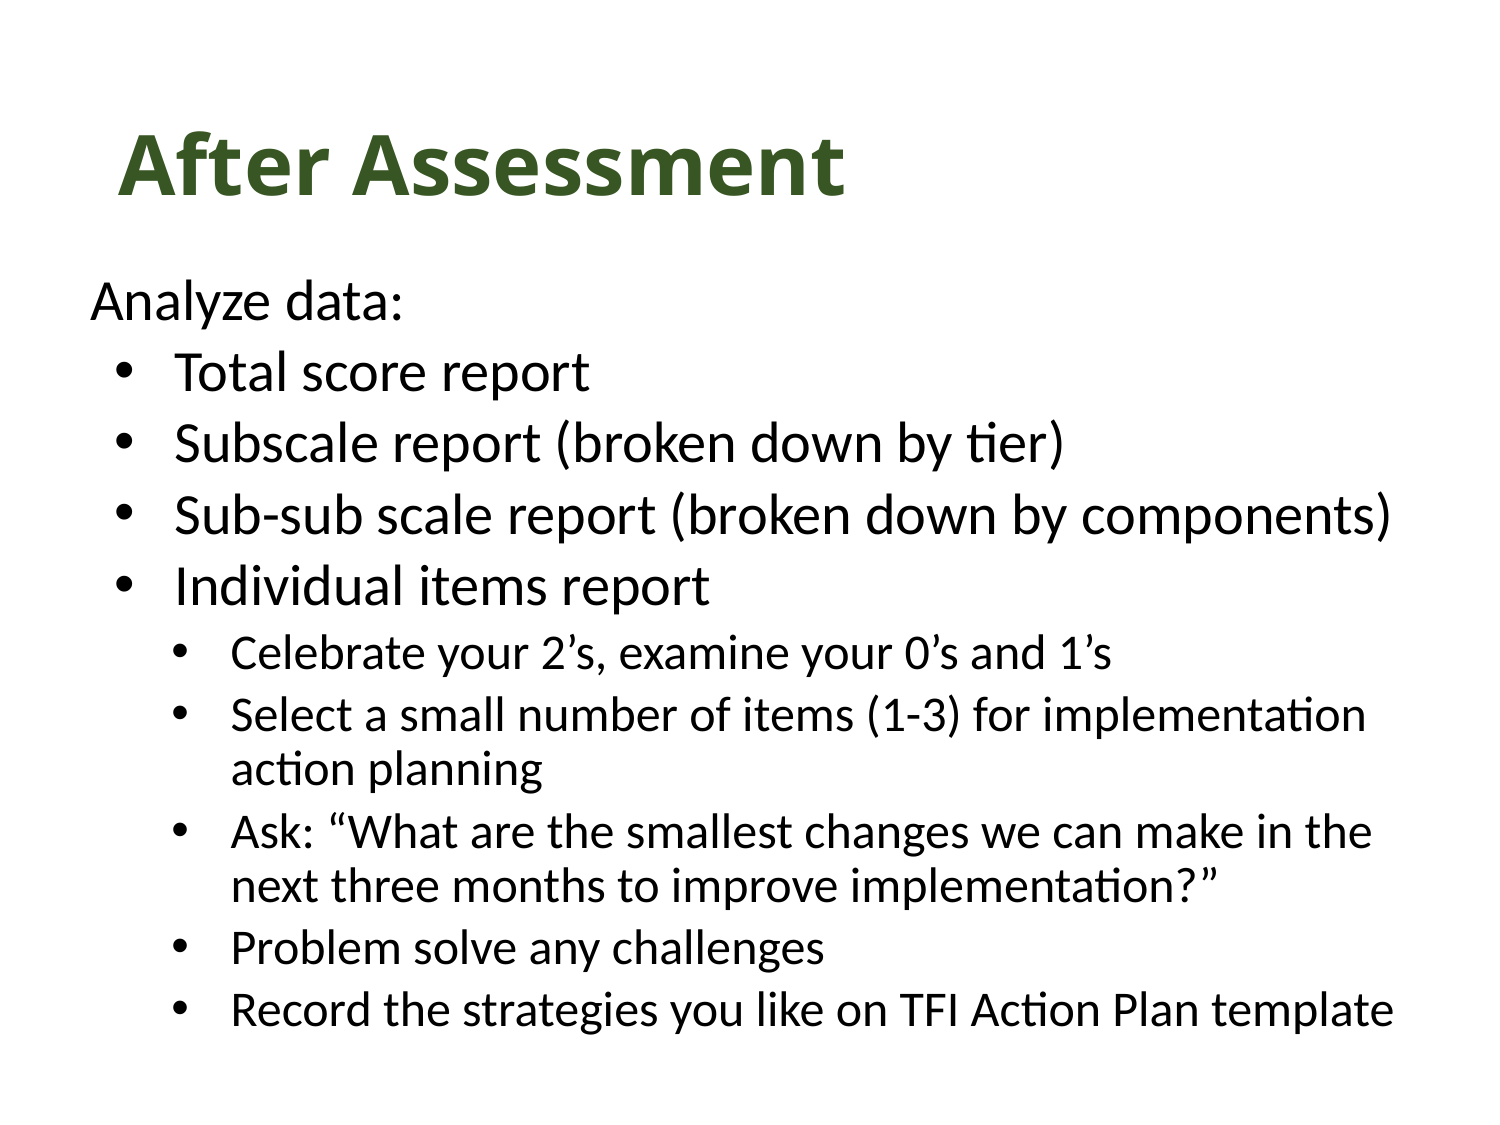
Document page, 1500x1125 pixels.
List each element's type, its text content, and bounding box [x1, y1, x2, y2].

title After Assessment [103, 59, 1397, 262]
list Analyze data: Total score report Subscale report (broken down by tier) Sub-sub scale report (broken down by components) Individual items report Celebrate your 2’s, examine your 0’s and 1’s Select a small number of items (1-3) for implementation action planning Ask: “What are the smallest changes we can make in the next three months to improve implementation?” Problem solve any challenges Record the strategies you like on TFI Action Plan template [75, 262, 1425, 1005]
